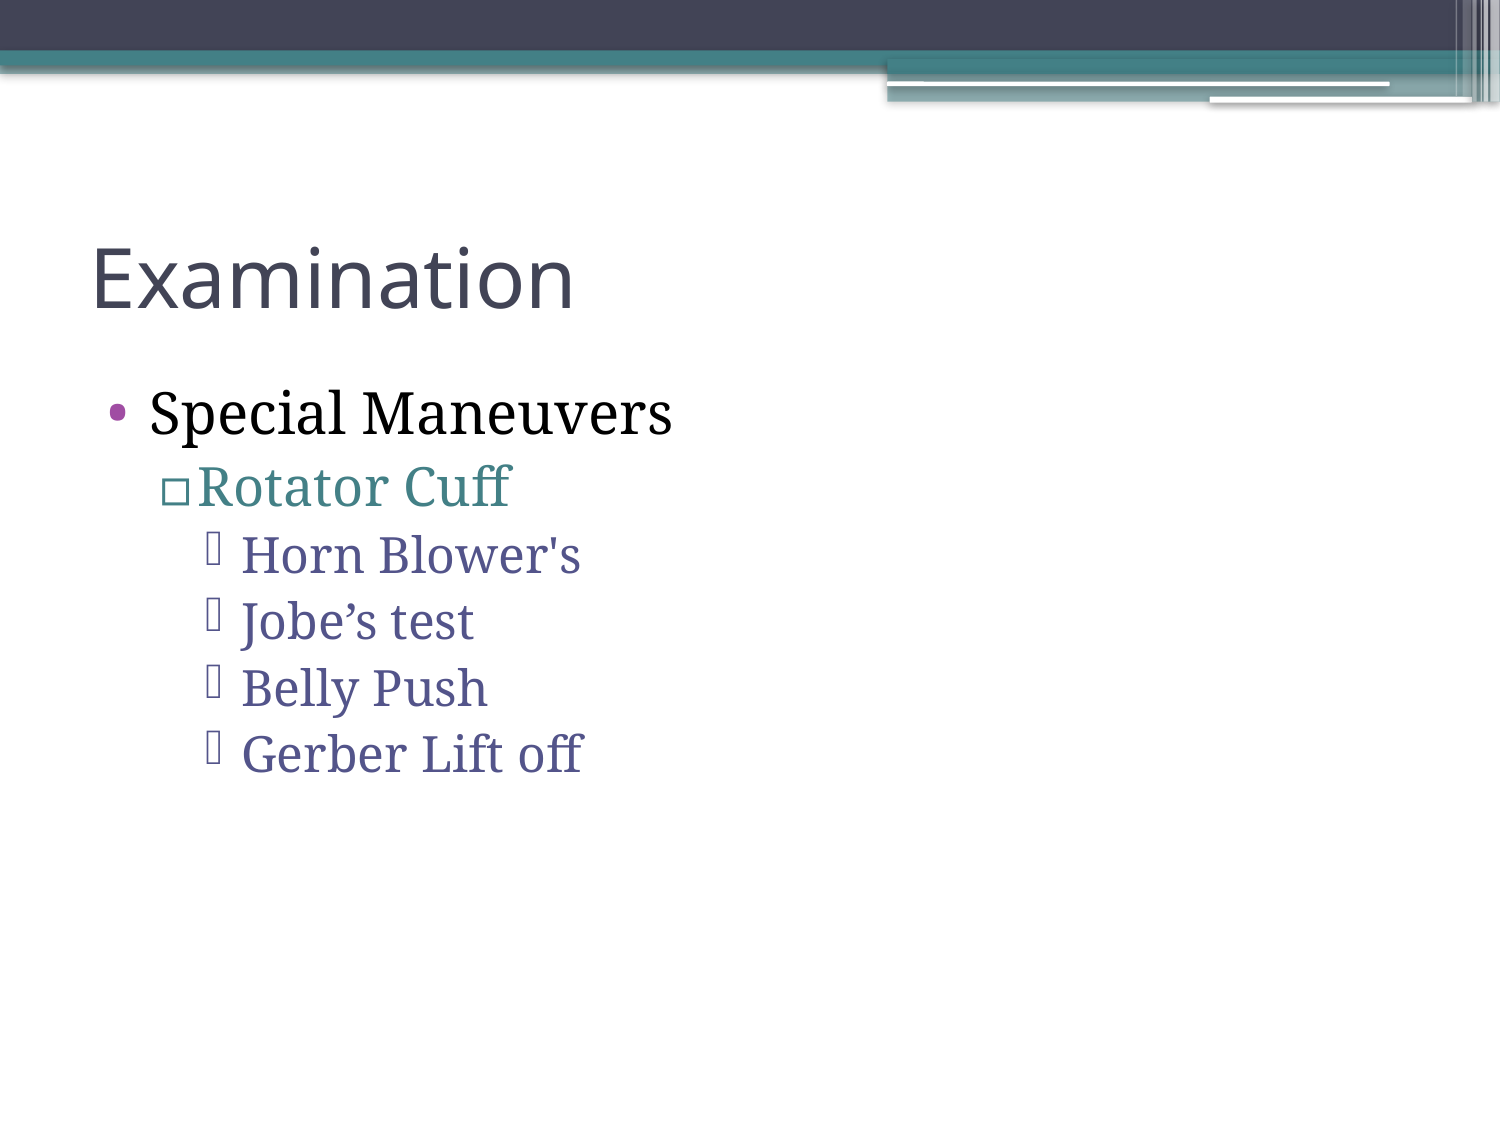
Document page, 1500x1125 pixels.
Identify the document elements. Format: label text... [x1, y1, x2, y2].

title Examination [75, 187, 1425, 363]
list Special Maneuvers Rotator Cuff Horn Blower's Jobe’s test Belly Push Gerber Lift off [75, 368, 1425, 1079]
